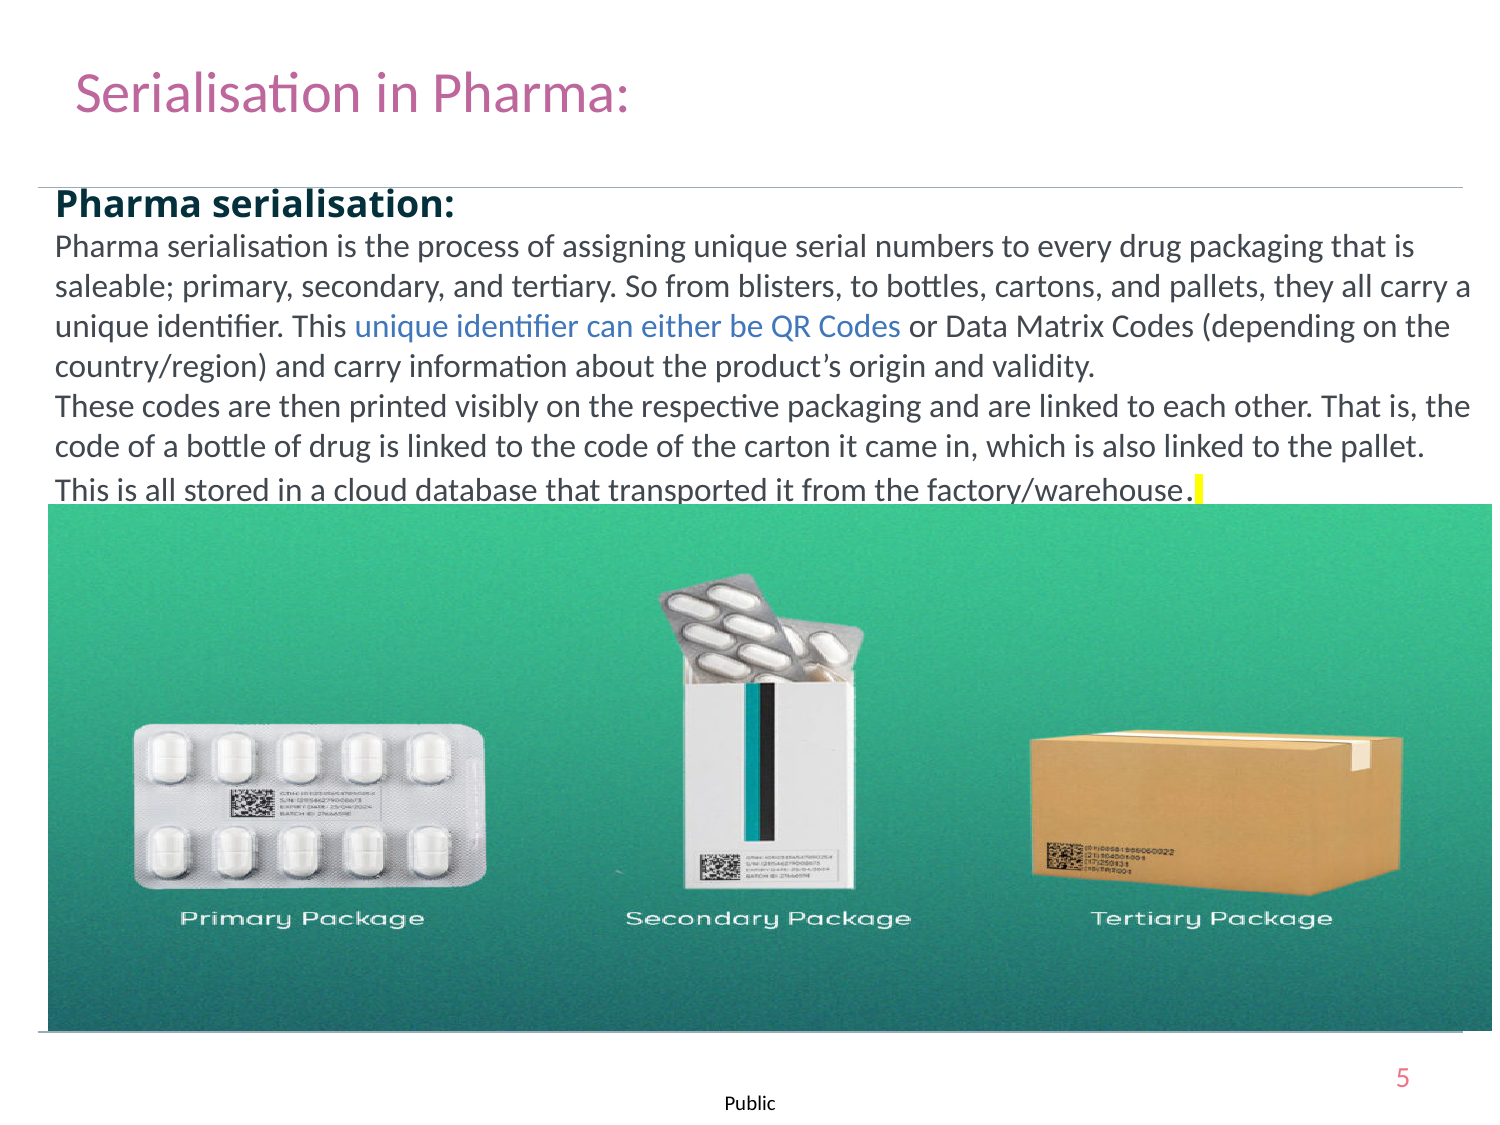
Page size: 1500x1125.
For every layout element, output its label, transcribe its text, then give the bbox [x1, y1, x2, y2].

picture [48, 504, 1492, 1031]
title Serialisation in Pharma: [75, 18, 1425, 169]
text_box Pharma serialisation: Pharma serialisation is the process of assigning unique serial numbers to every drug packaging that is saleable; primary, secondary, and tertiary. So from blisters, to bottles, cartons, and pallets, they all carry a unique identifier. This unique identifier can either be QR Codes or Data Matrix Codes (depending on the country/region) and carry information about the product’s origin and validity. These codes are then printed visibly on the respective packaging and are linked to each other. That is, the code of a bottle of drug is linked to the code of the carton it came in, which is also linked to the pallet. This is all stored in a cloud database that transported it from the factory/warehouse. . [40, 172, 1500, 787]
